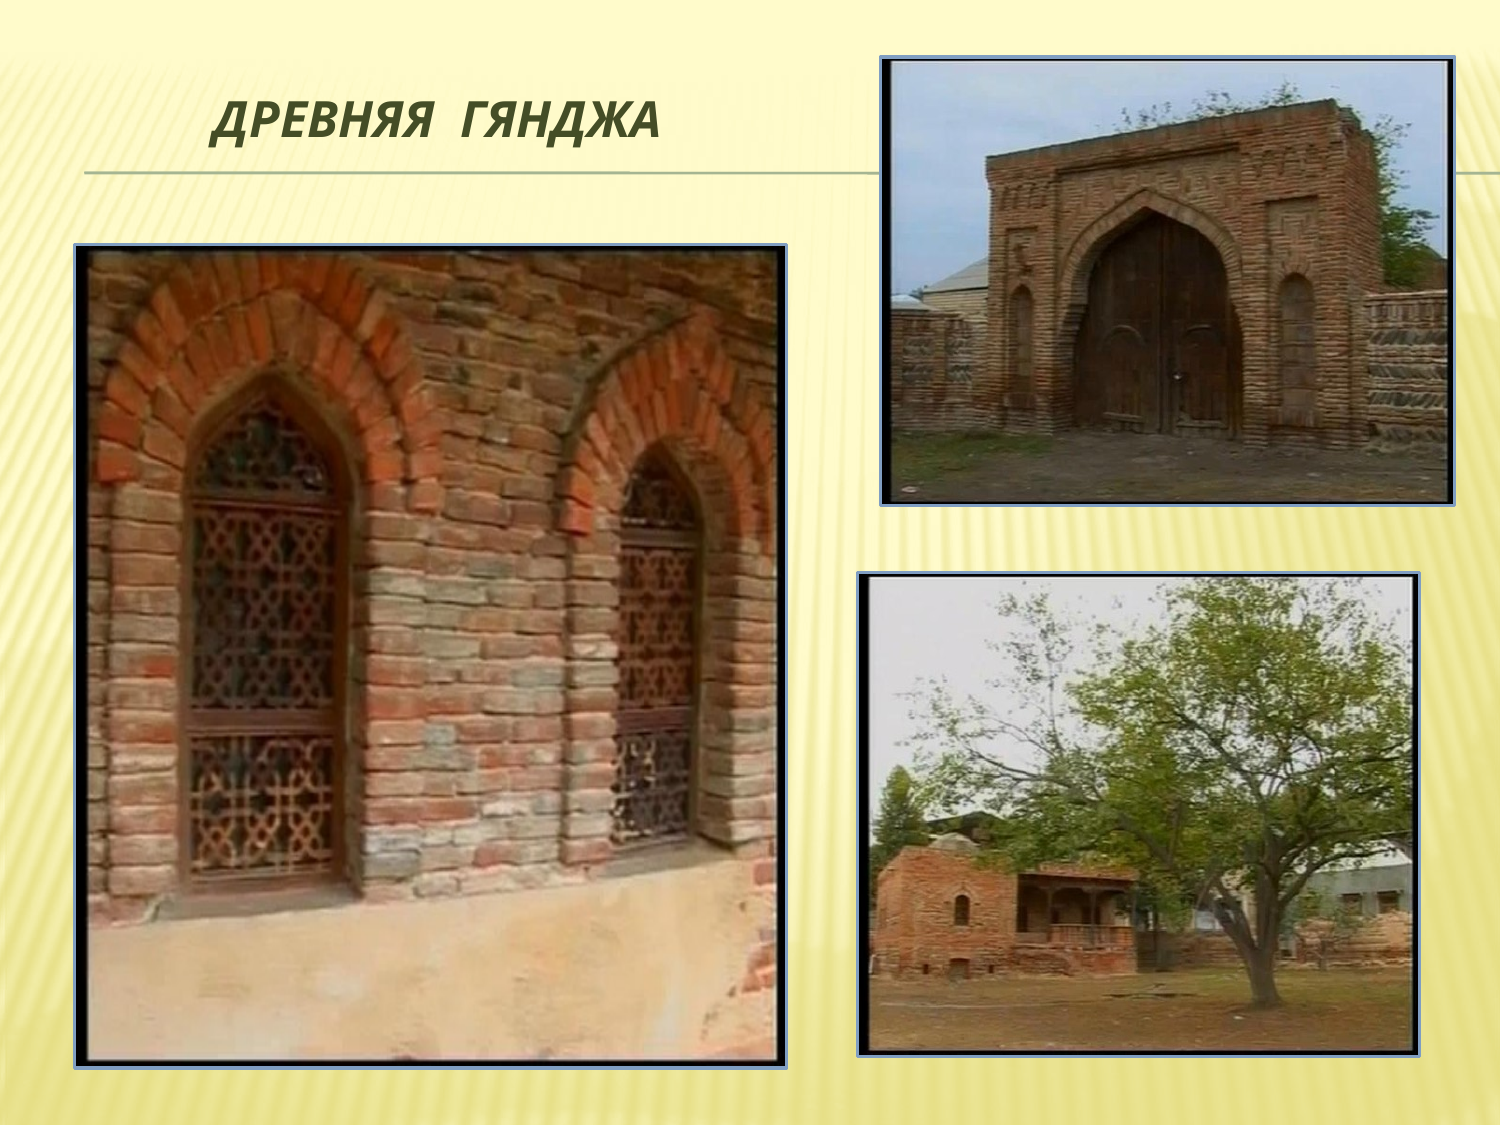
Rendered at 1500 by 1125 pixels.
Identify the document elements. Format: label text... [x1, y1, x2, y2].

title Древняя Гянджа [199, 58, 797, 176]
picture [881, 58, 1454, 505]
picture [858, 573, 1419, 1055]
picture [75, 245, 786, 1067]
